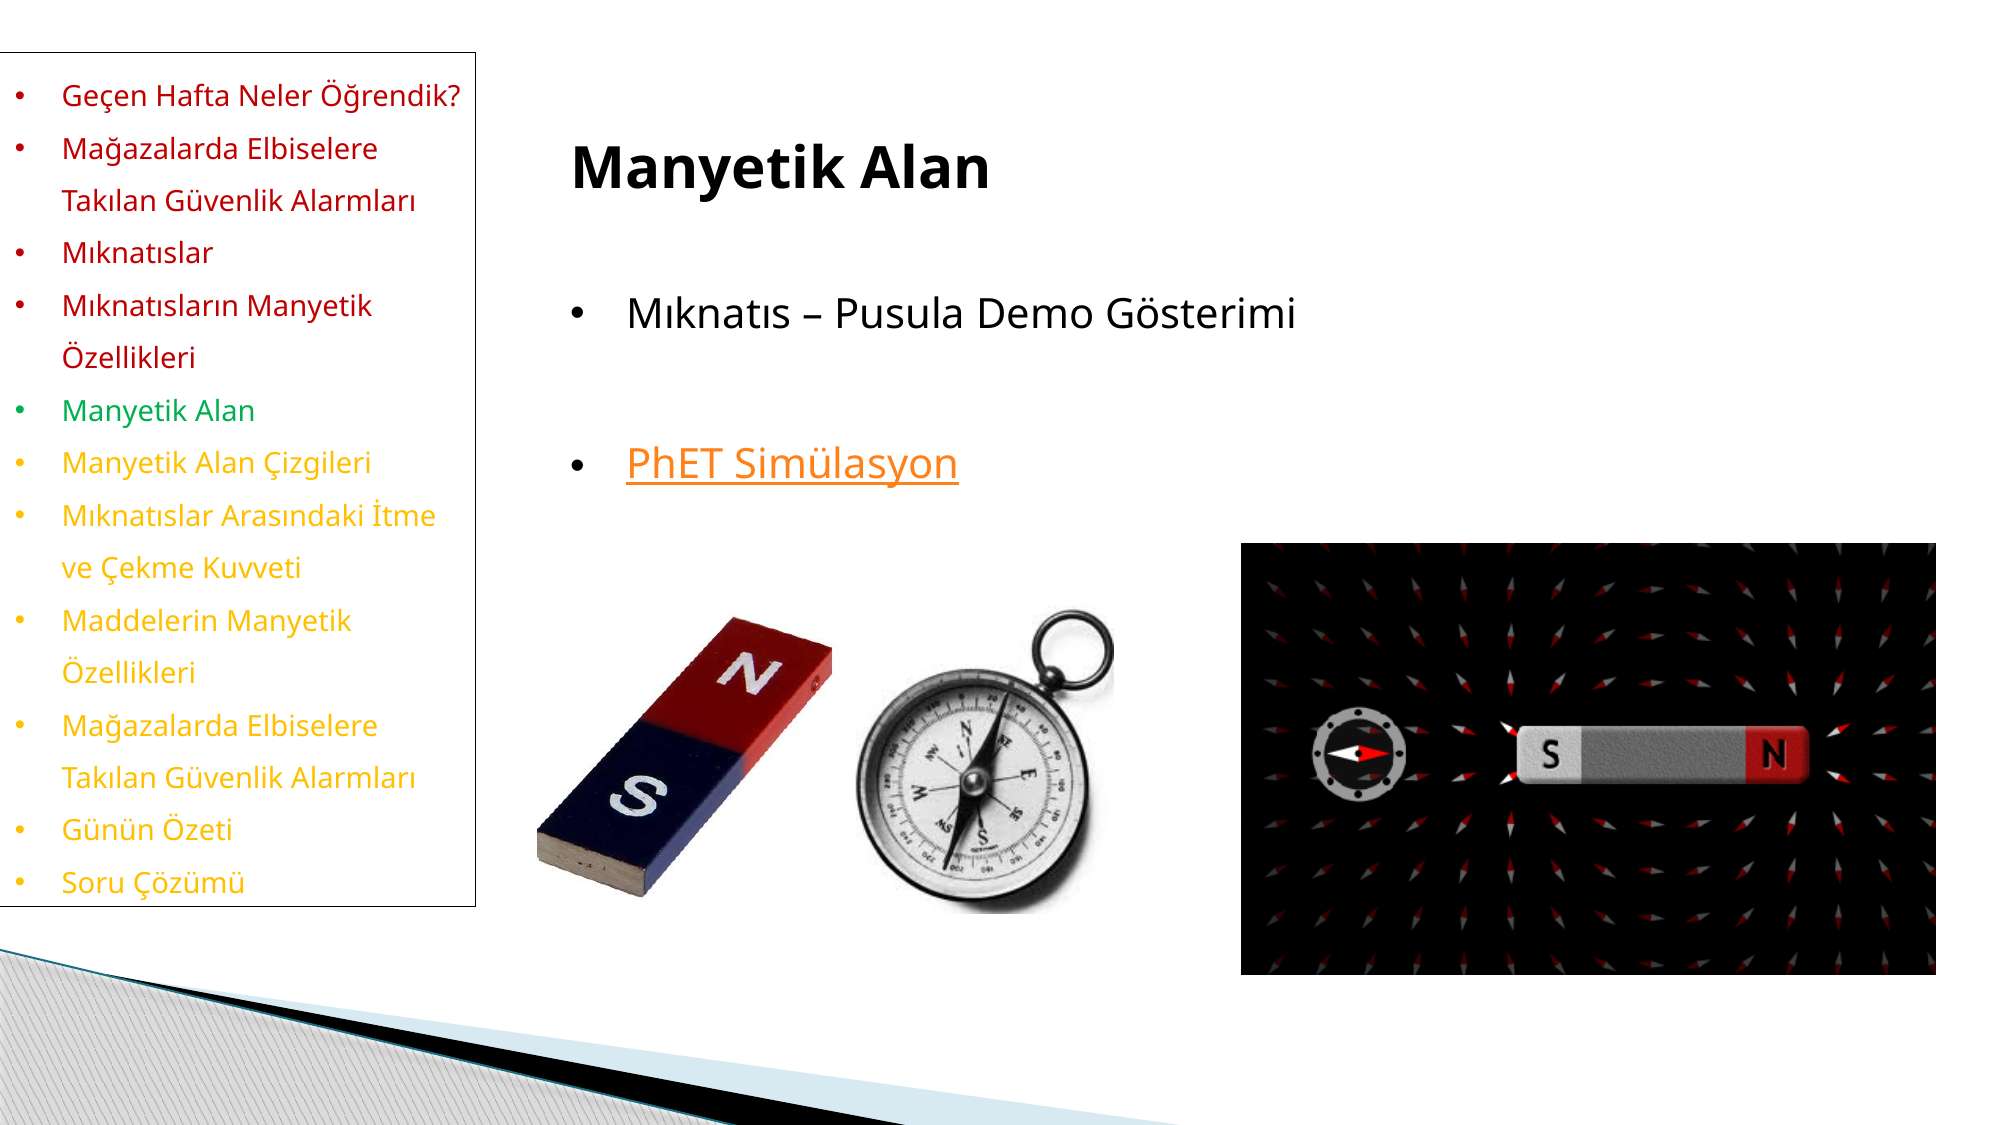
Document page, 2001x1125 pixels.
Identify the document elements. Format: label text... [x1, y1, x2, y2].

picture [1241, 543, 1937, 976]
text_box Mıknatıs – Pusula Demo Gösterimi PhET Simülasyon [555, 279, 1877, 502]
text_box Manyetik Alan [555, 123, 1798, 208]
picture [502, 605, 1114, 914]
text_box Geçen Hafta Neler Öğrendik? Mağazalarda Elbiselere Takılan Güvenlik Alarmları Mıknatıslar Mıknatısların Manyetik Özellikleri Manyetik Alan Manyetik Alan Çizgileri Mıknatıslar Arasındaki İtme ve Çekme Kuvveti Maddelerin Manyetik Özellikleri Mağazalarda Elbiselere Takılan Güvenlik Alarmları Günün Özeti Soru Çözümü [0, 52, 476, 907]
